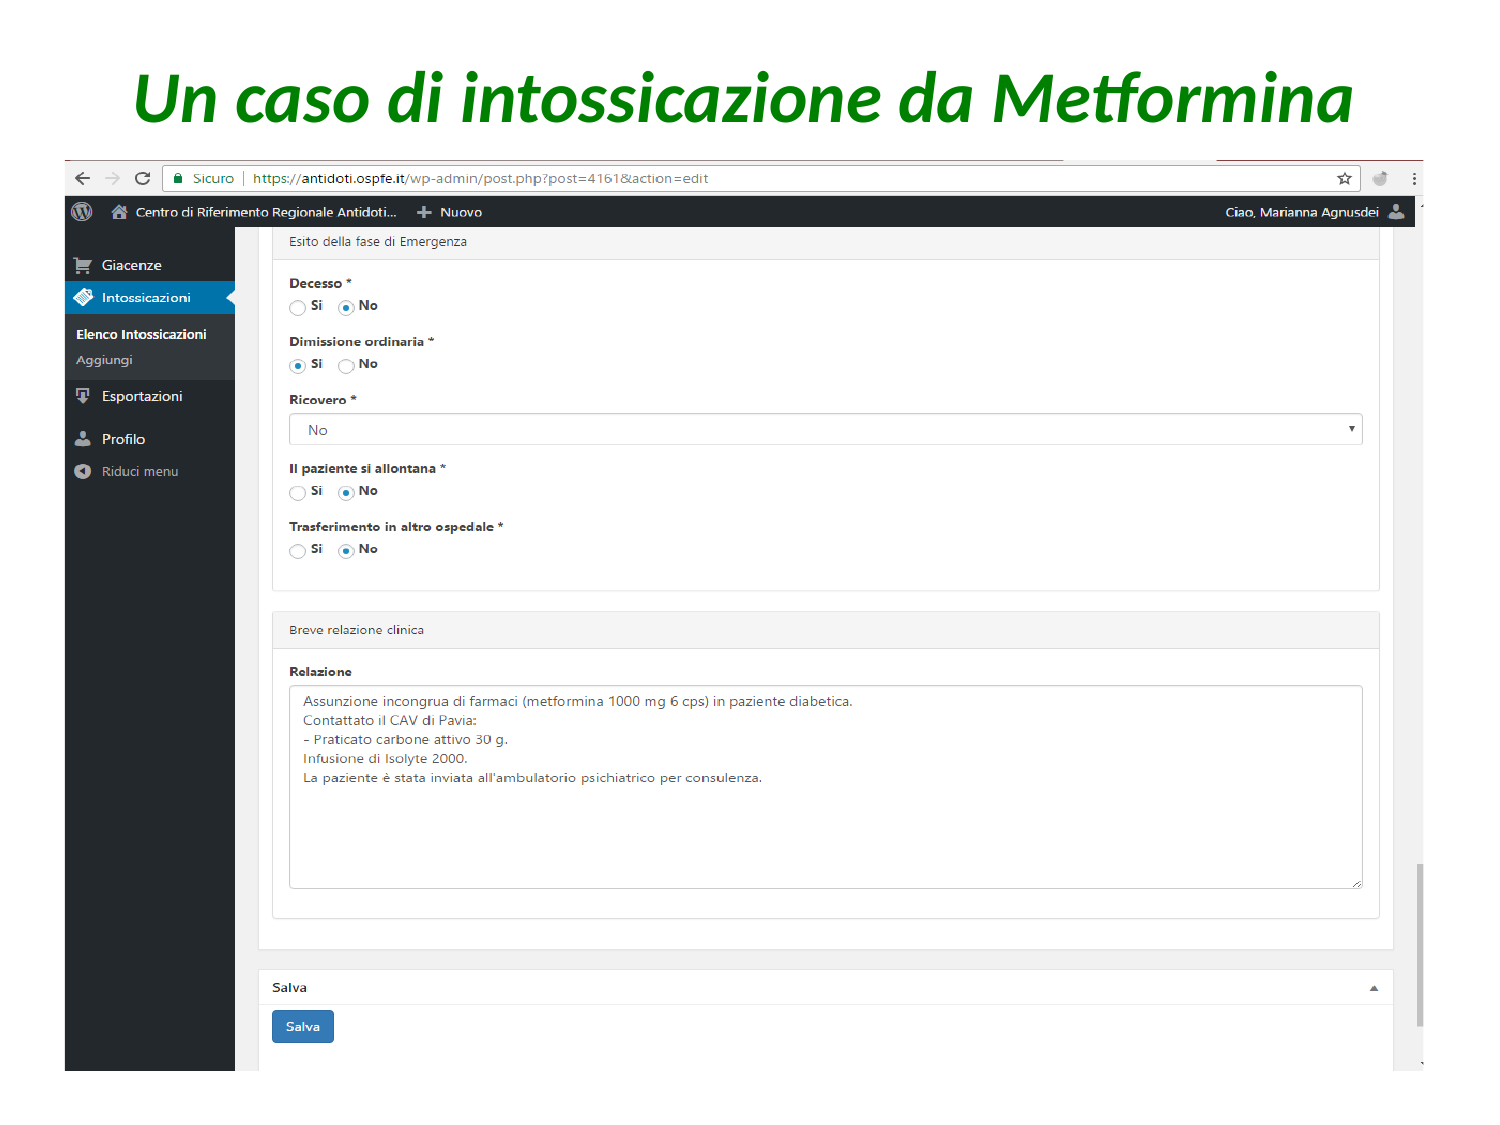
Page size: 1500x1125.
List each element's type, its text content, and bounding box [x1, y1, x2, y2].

text_box Un caso di intossicazione da Metformina [53, 42, 1436, 145]
picture [64, 160, 1424, 1071]
picture [74, 289, 92, 305]
